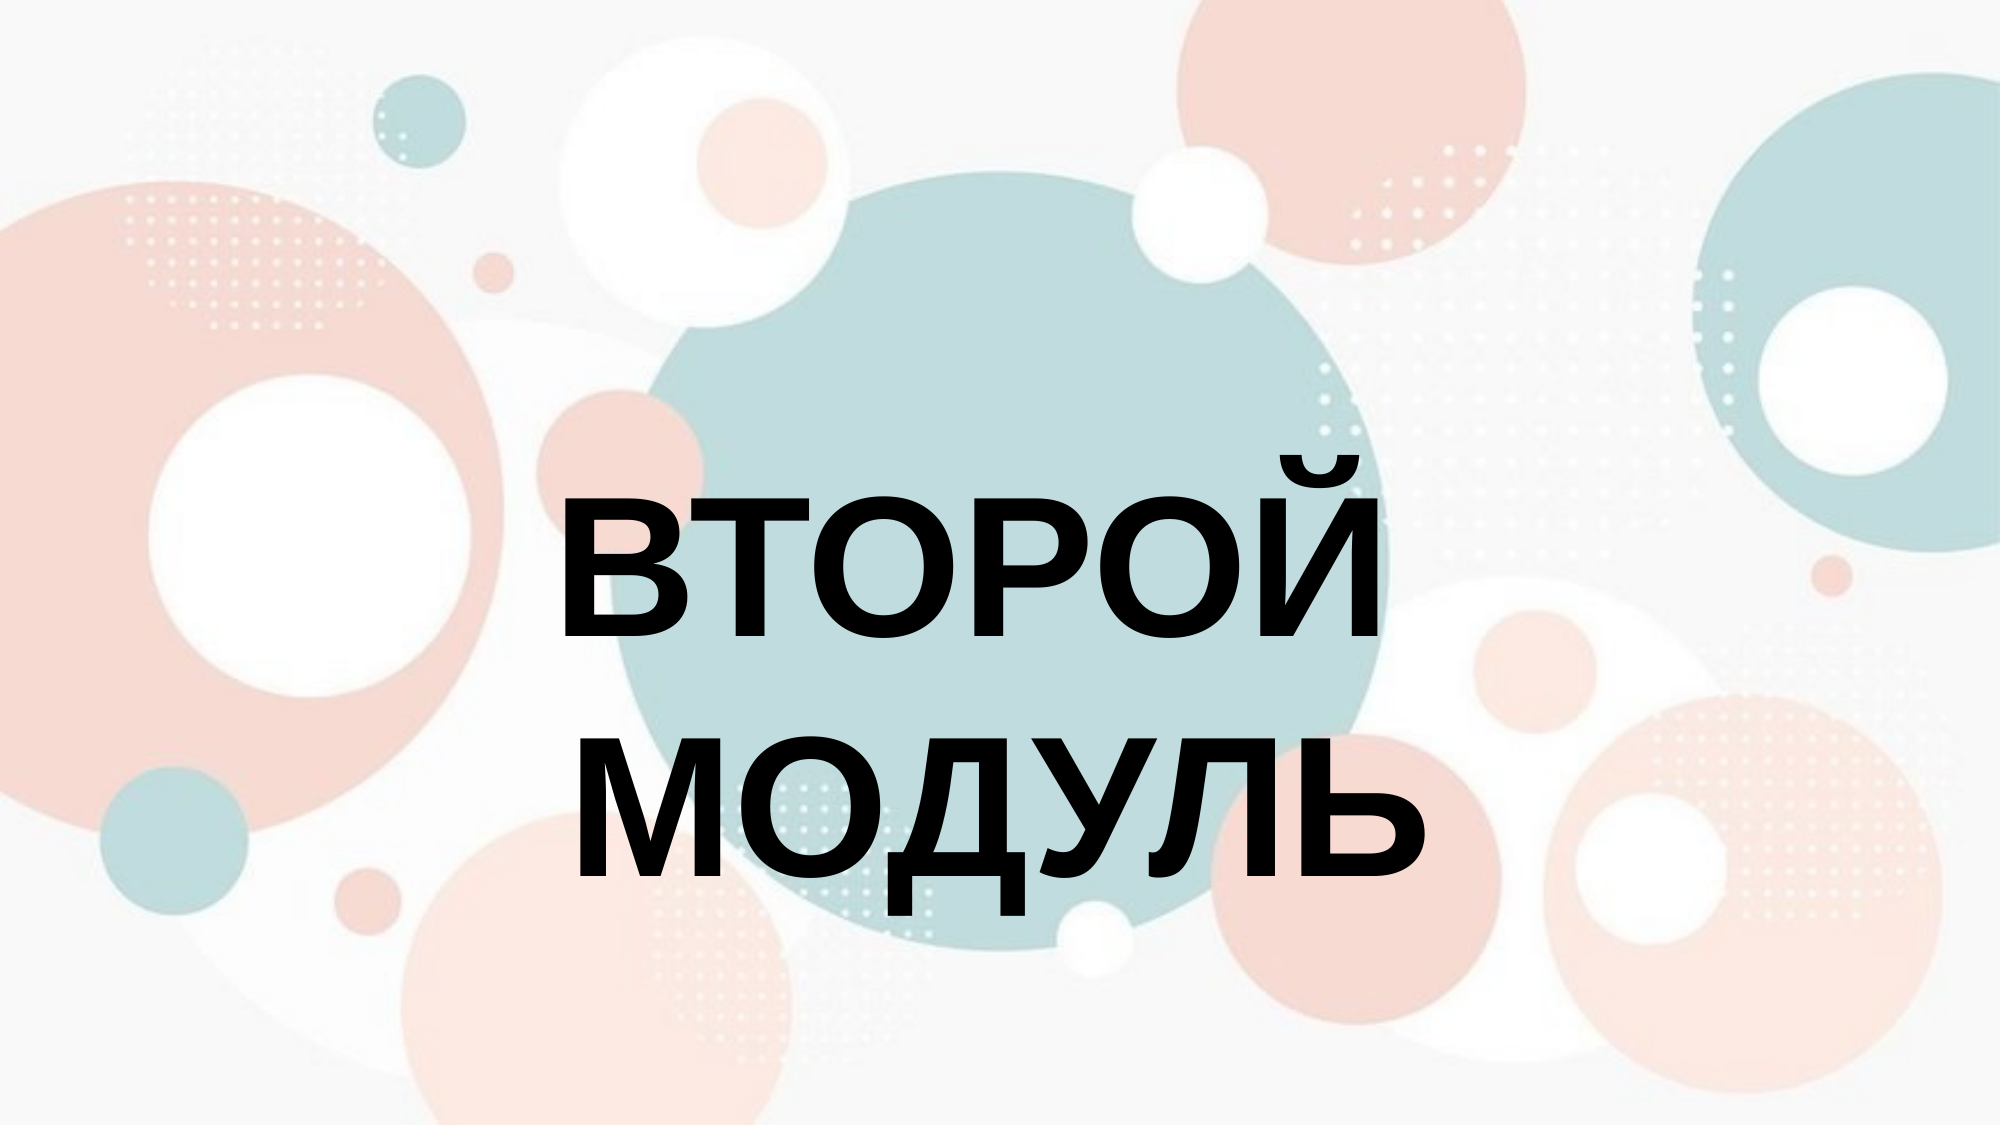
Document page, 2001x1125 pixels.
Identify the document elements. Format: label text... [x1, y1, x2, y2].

text_box ВТОРОЙ МОДУЛЬ [191, 429, 1809, 925]
